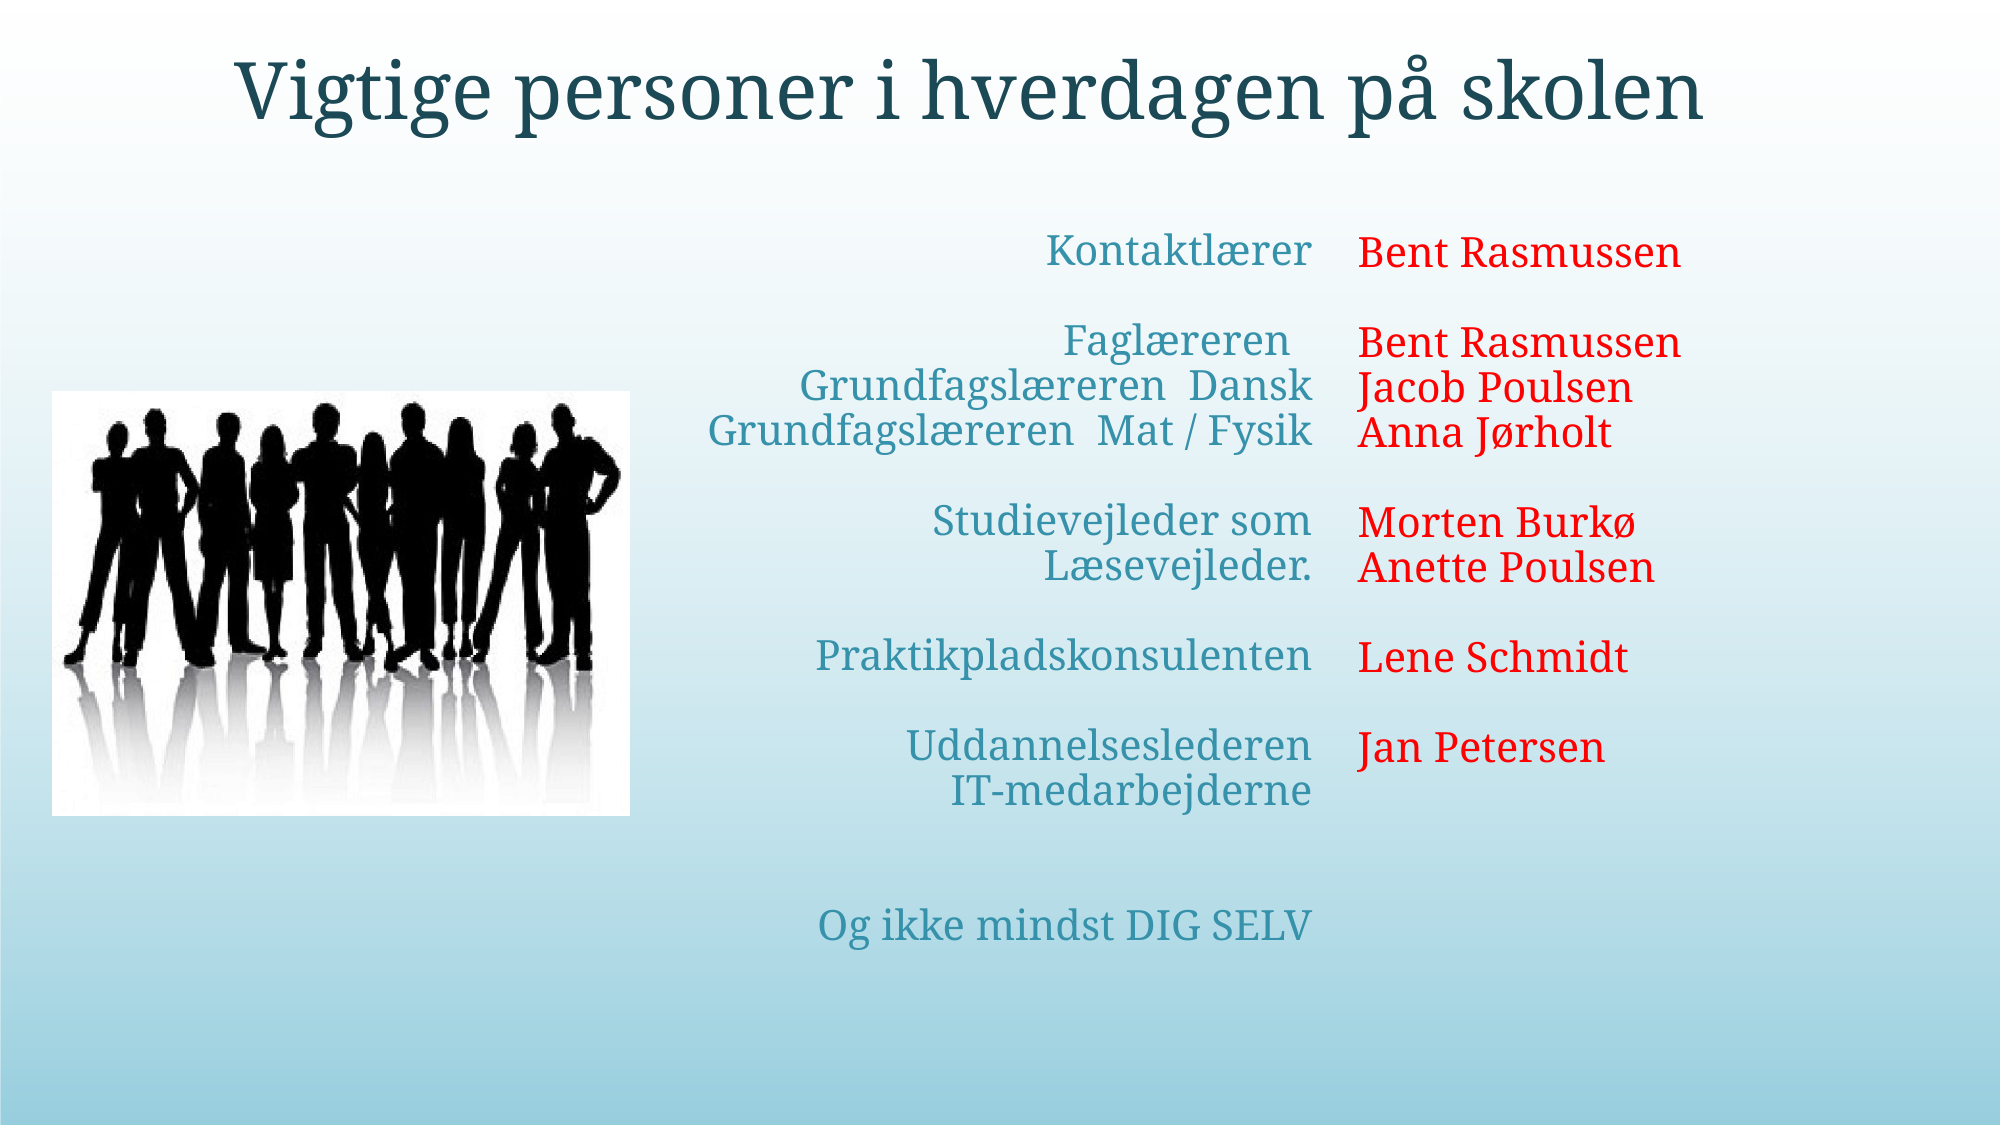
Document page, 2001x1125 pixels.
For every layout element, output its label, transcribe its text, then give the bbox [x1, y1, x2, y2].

text_box Bent Rasmussen Bent Rasmussen Jacob Poulsen Anna Jørholt Morten Burkø Anette Poulsen Lene Schmidt Jan Petersen [1342, 224, 1967, 914]
text_box Vigtige personer i hverdagen på skolen [219, 43, 1780, 222]
picture [52, 391, 630, 816]
text_box Kontaktlærer Faglæreren Grundfagslæreren Dansk Grundfagslæreren Mat / Fysik Studievejleder som Læsevejleder. Praktikpladskonsulenten Uddannelseslederen IT-medarbejderne Og ikke mindst DIG SELV [688, 221, 1328, 957]
